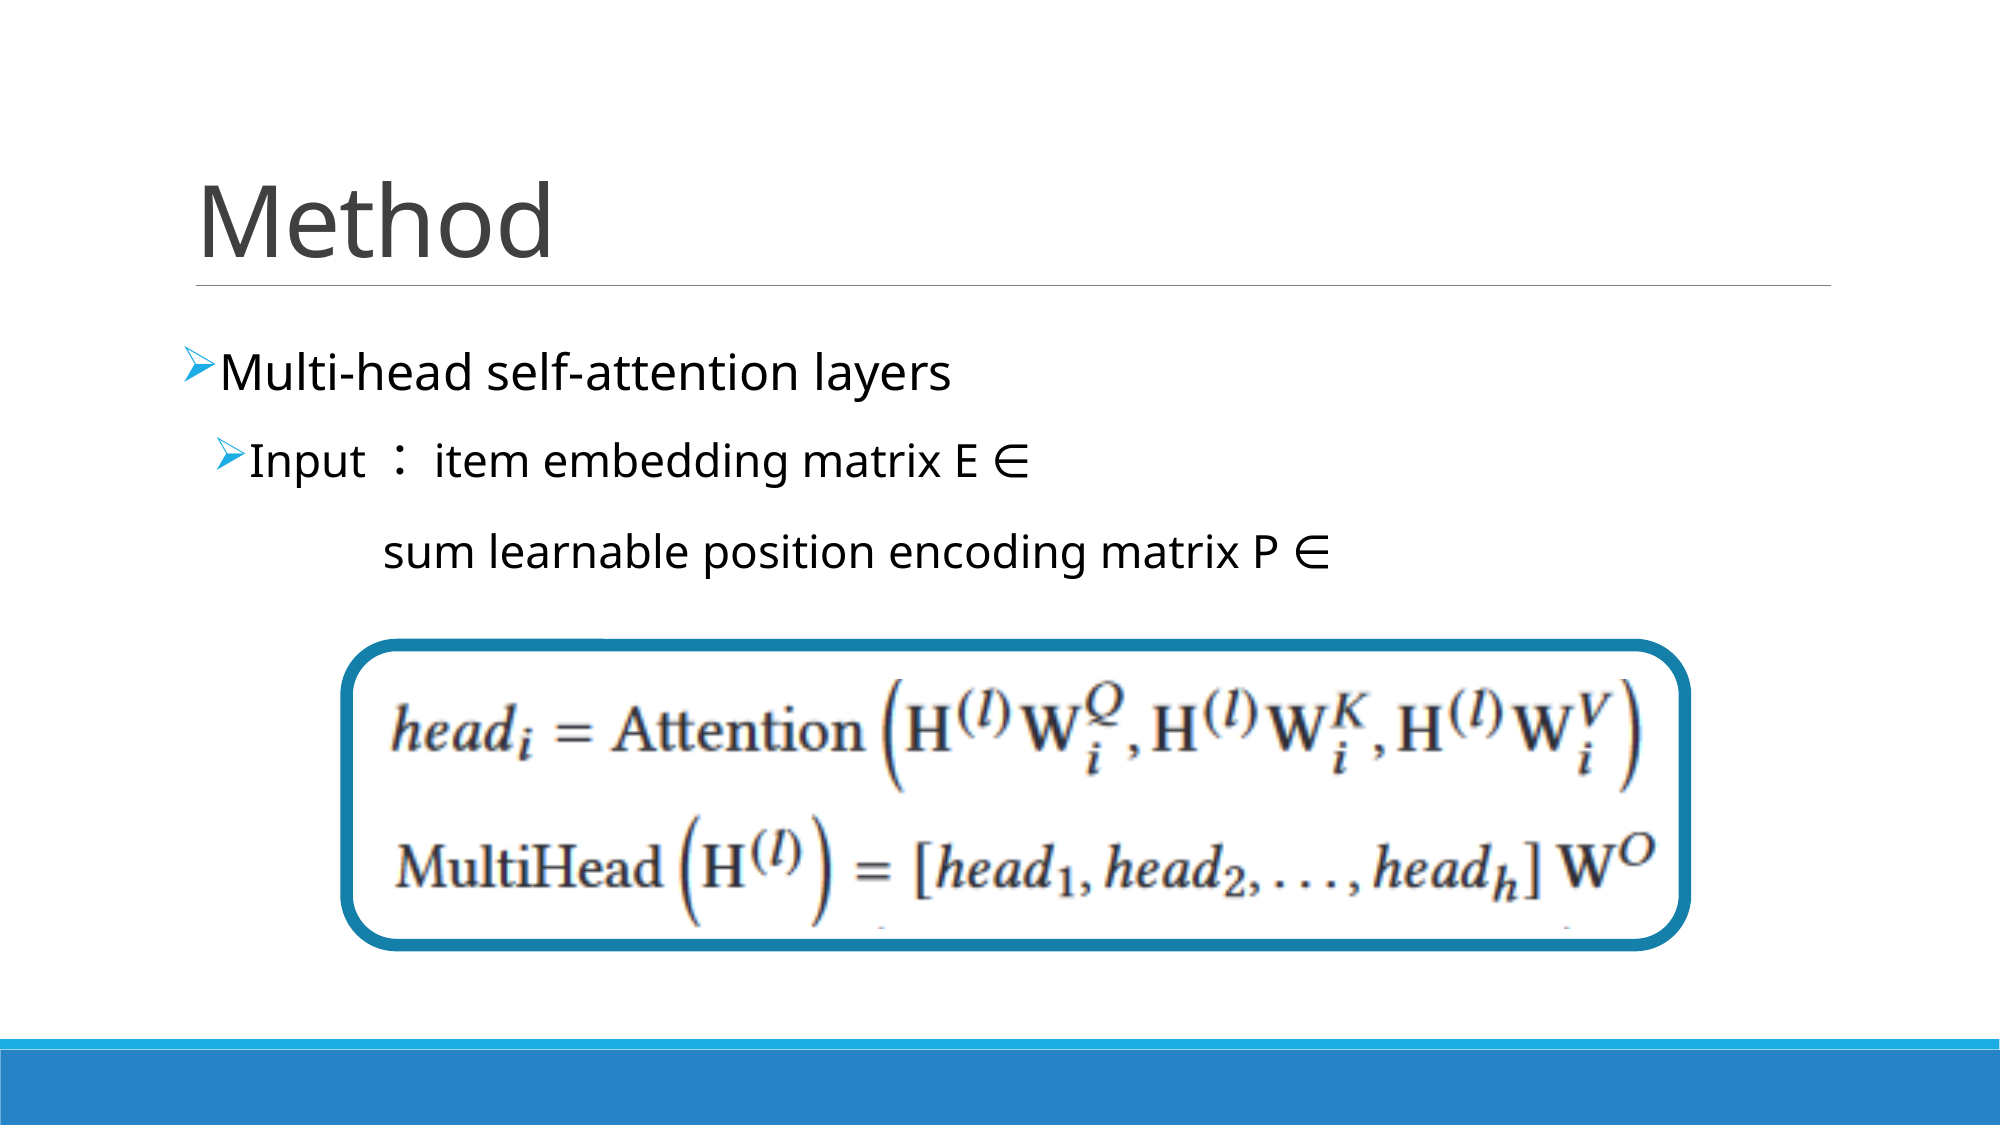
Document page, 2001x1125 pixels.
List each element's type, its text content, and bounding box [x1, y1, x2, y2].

title Method [180, 47, 1830, 285]
picture [361, 678, 1660, 930]
text_box [345, 643, 1687, 947]
